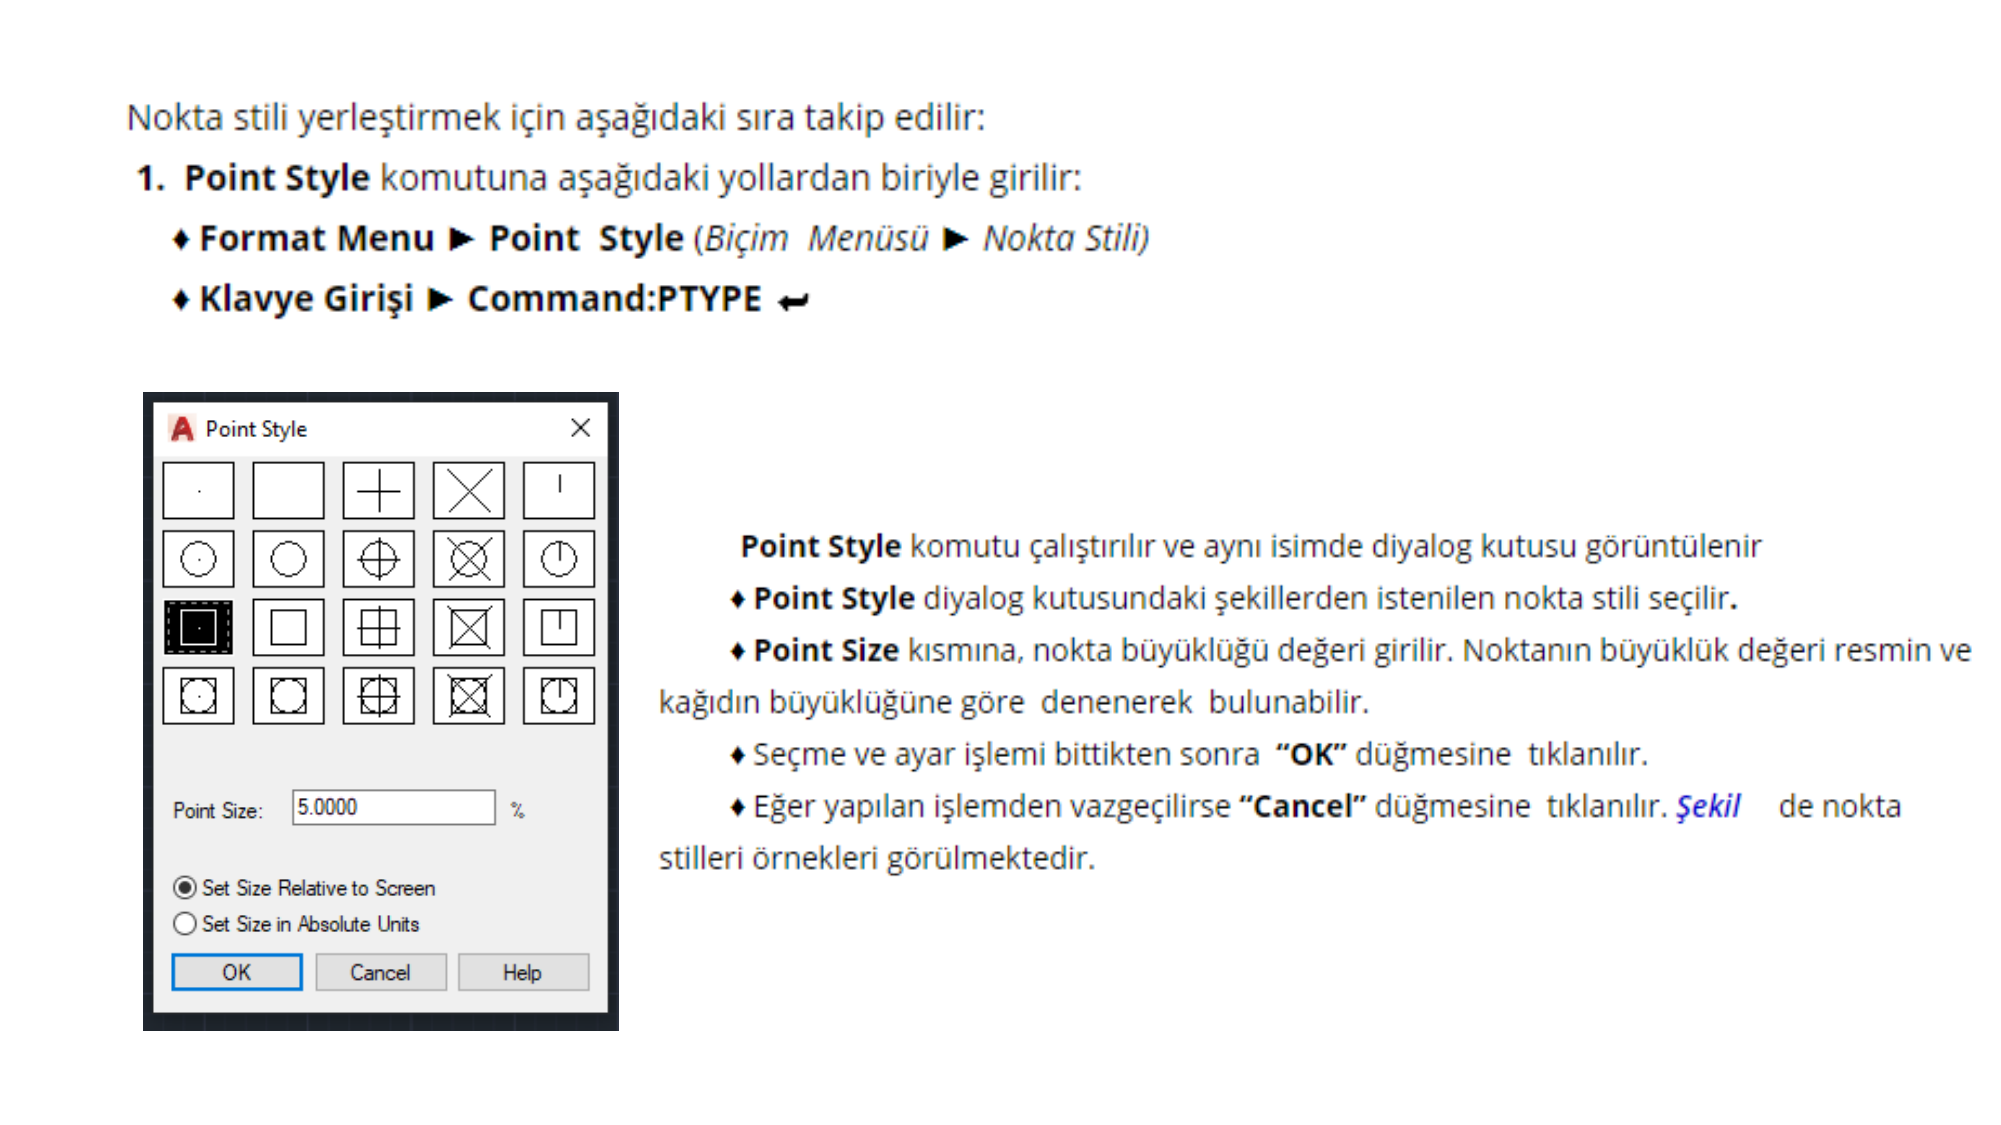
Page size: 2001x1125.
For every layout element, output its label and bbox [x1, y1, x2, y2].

picture [93, 93, 1304, 342]
picture [642, 497, 2000, 926]
picture [143, 392, 619, 1032]
